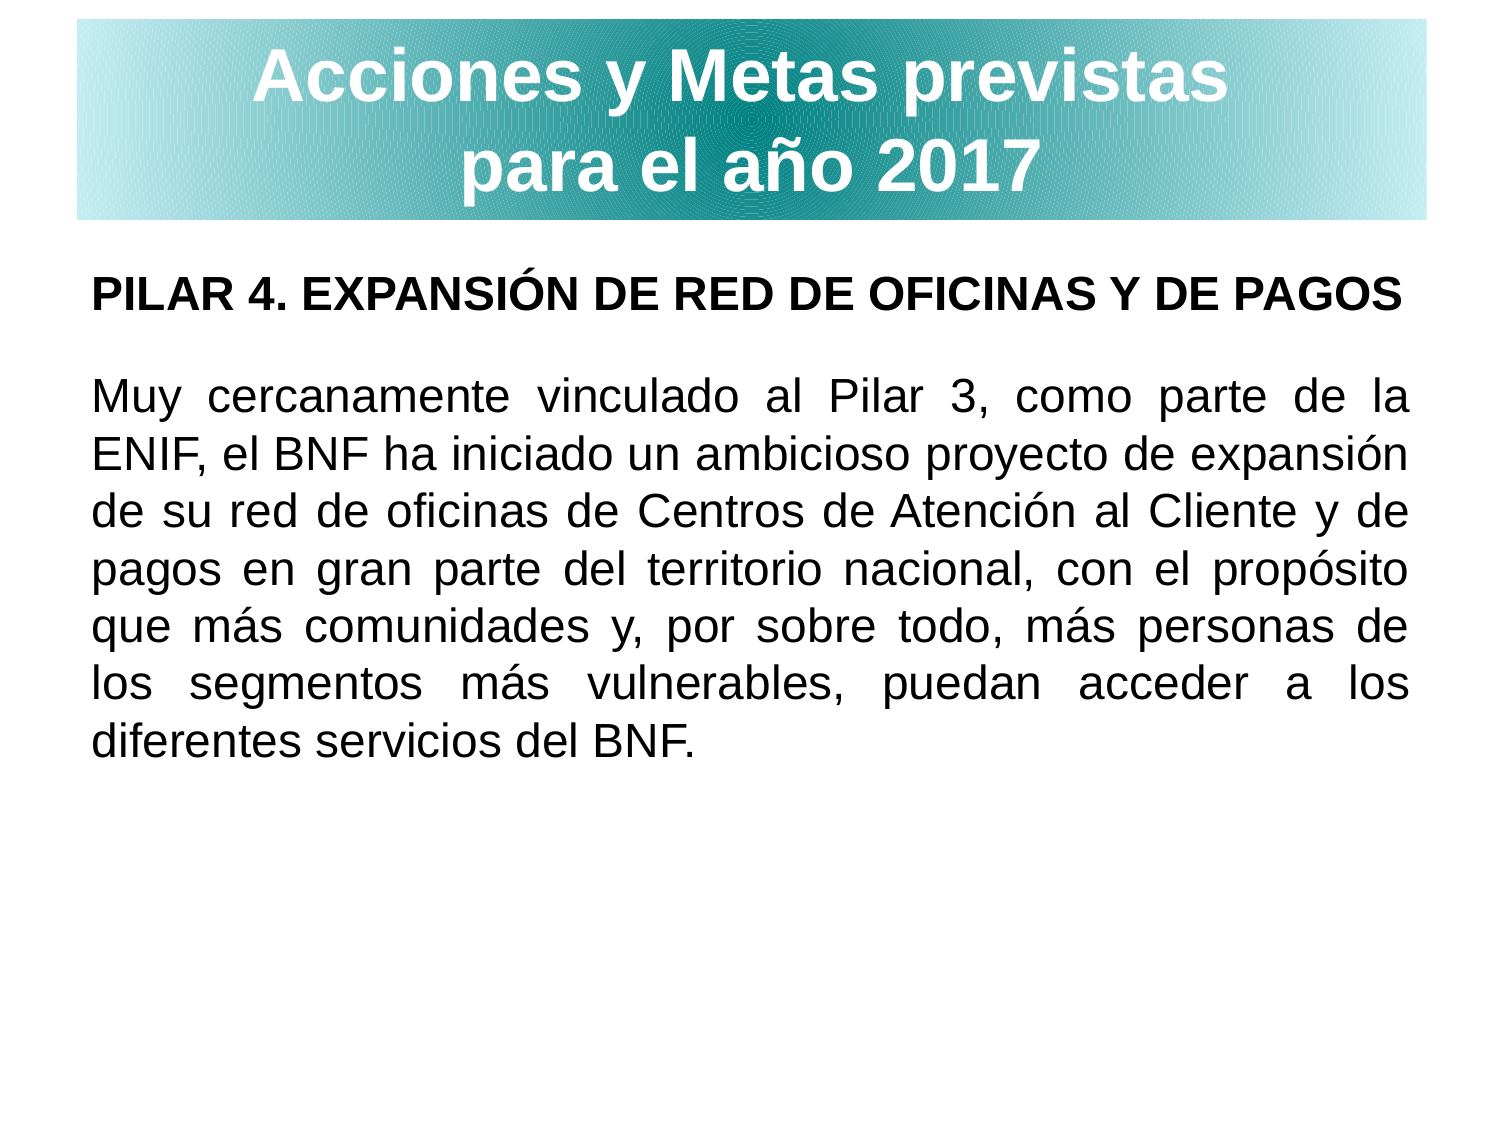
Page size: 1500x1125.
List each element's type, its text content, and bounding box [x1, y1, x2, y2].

text_box Acciones y Metas previstas para el año 2017 [76, 19, 1427, 220]
list PILAR 4. EXPANSIÓN DE RED DE OFICINAS Y DE PAGOS Muy cercanamente vinculado al Pilar 3, como parte de la ENIF, el BNF ha iniciado un ambicioso proyecto de expansión de su red de oficinas de Centros de Atención al Cliente y de pagos en gran parte del territorio nacional, con el propósito que más comunidades y, por sobre todo, más personas de los segmentos más vulnerables, puedan acceder a los diferentes servicios del BNF. [76, 255, 1427, 1094]
